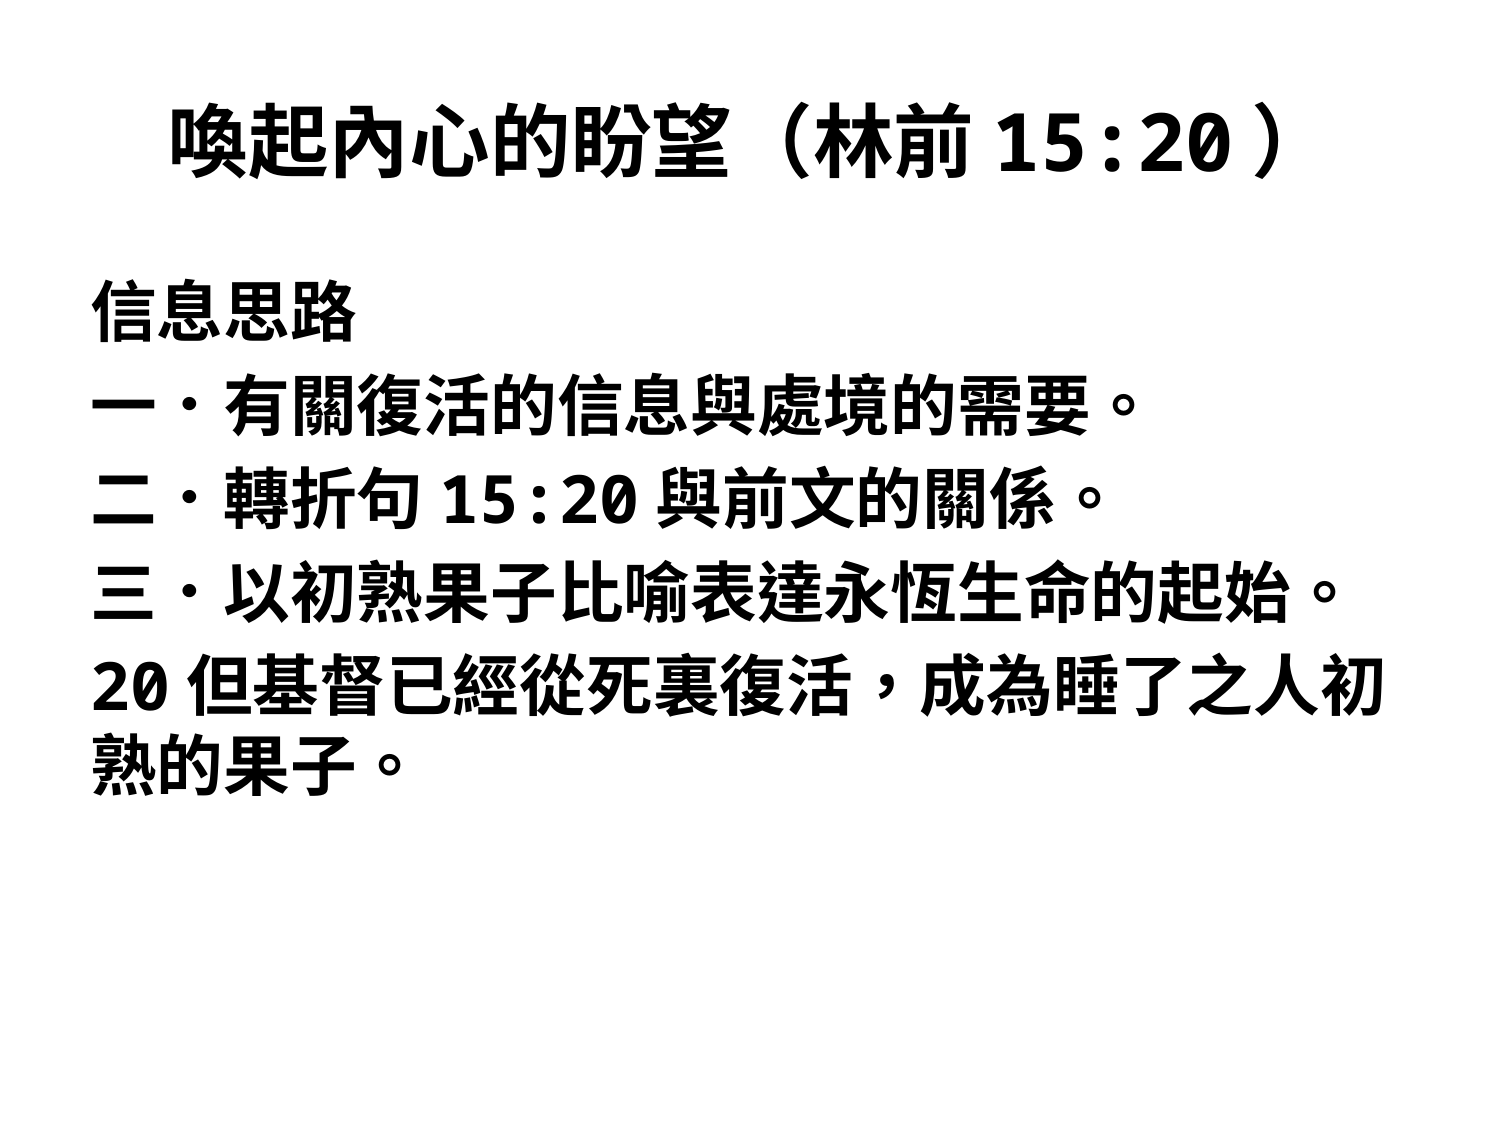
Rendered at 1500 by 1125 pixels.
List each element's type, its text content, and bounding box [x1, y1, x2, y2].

list 信息思路 一．有關復活的信息與處境的需要。 二．轉折句15:20與前文的關係。 三．以初熟果子比喻表達永恆生命的起始。 20但基督已經從死裏復活，成為睡了之人初熟的果子。 [75, 262, 1425, 1005]
title 喚起內心的盼望（林前15:20） [75, 45, 1425, 233]
